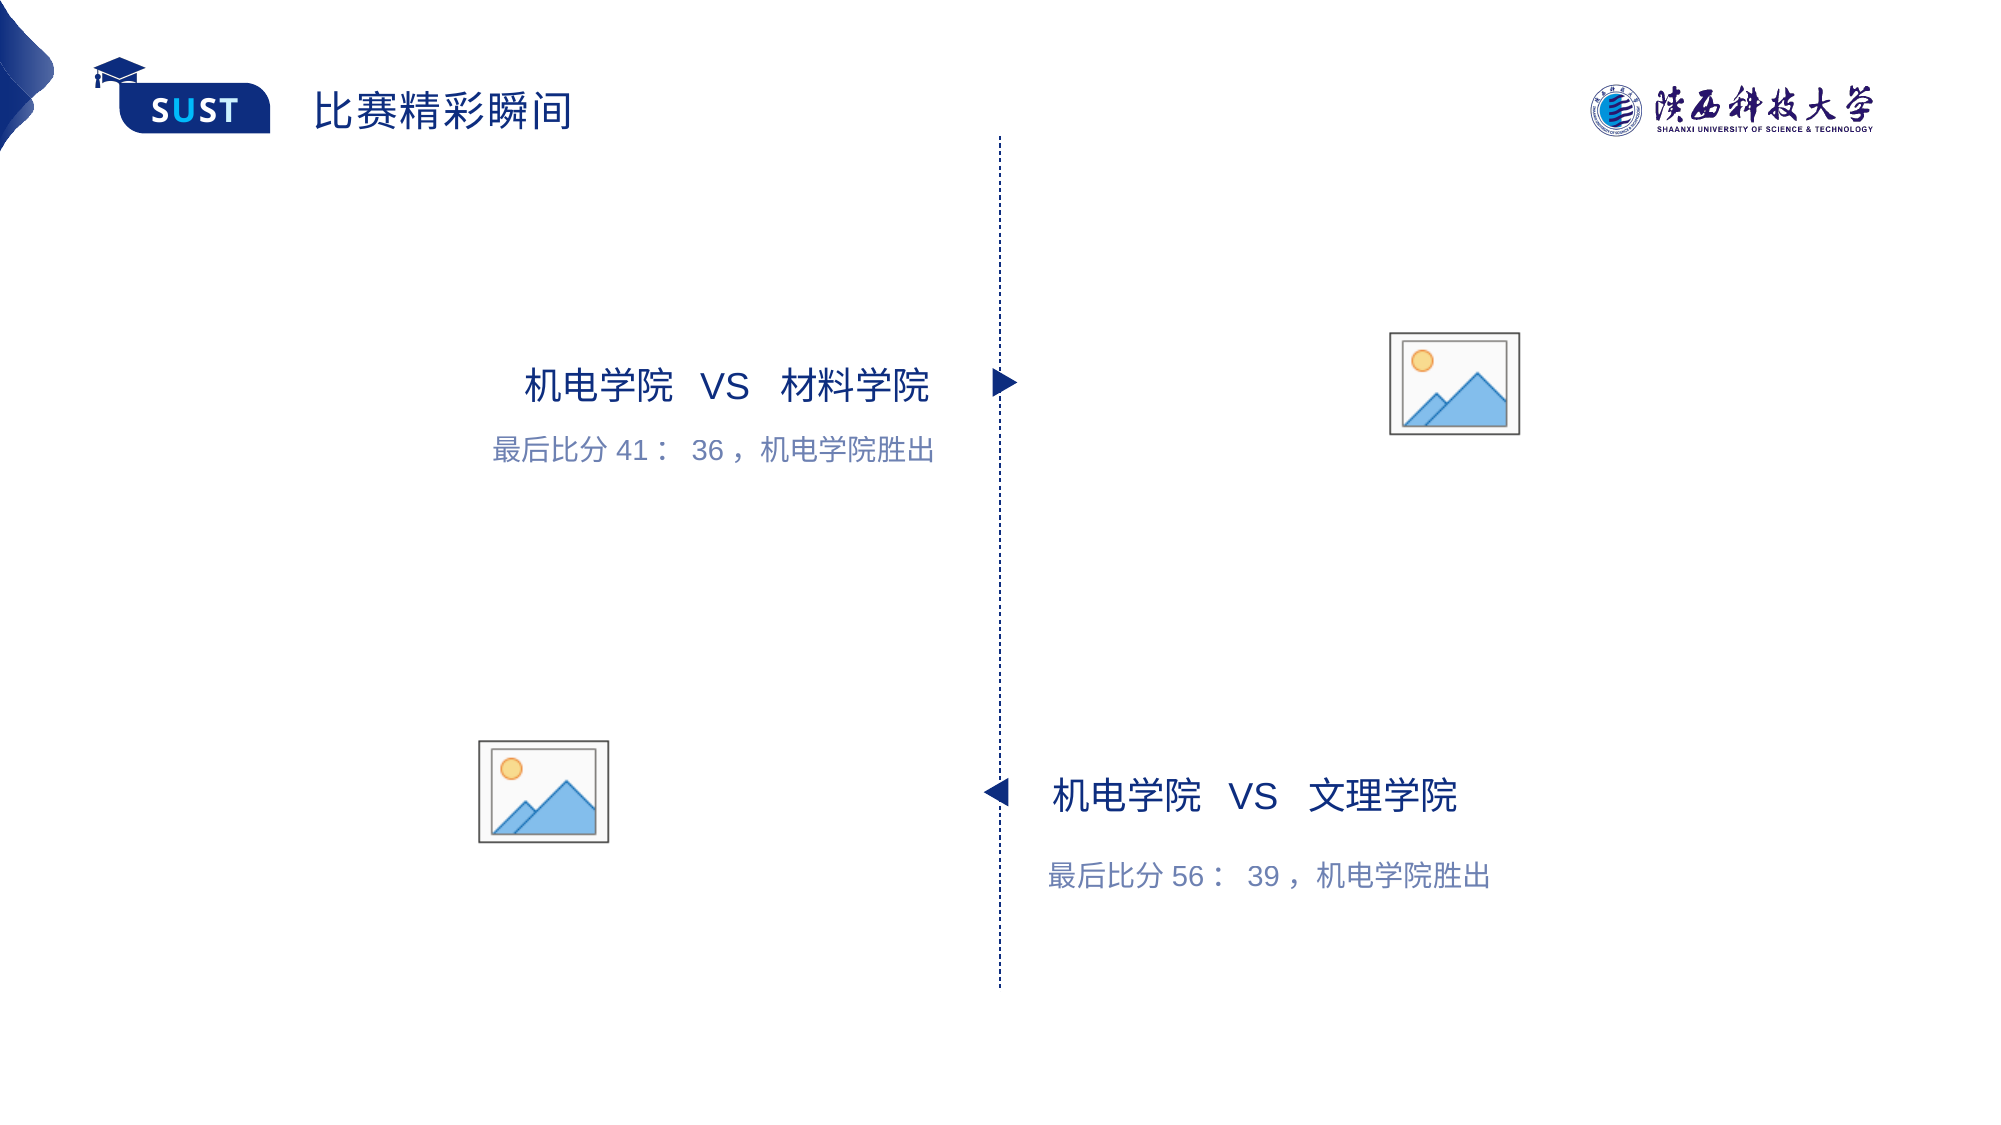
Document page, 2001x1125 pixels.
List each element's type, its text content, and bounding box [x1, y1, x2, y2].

text_box 最后比分41：36，机电学院胜出 [477, 424, 951, 474]
list 比赛精彩瞬间 [297, 72, 1486, 145]
text_box 最后比分56：39，机电学院胜出 [1033, 850, 1507, 900]
text_box 机电学院 VS 材料学院 [509, 354, 945, 415]
picture [85, 38, 154, 107]
picture [1086, 177, 1823, 592]
text_box 机电学院 VS 文理学院 [1037, 764, 1474, 825]
picture [1585, 79, 1881, 139]
picture [176, 584, 913, 1000]
